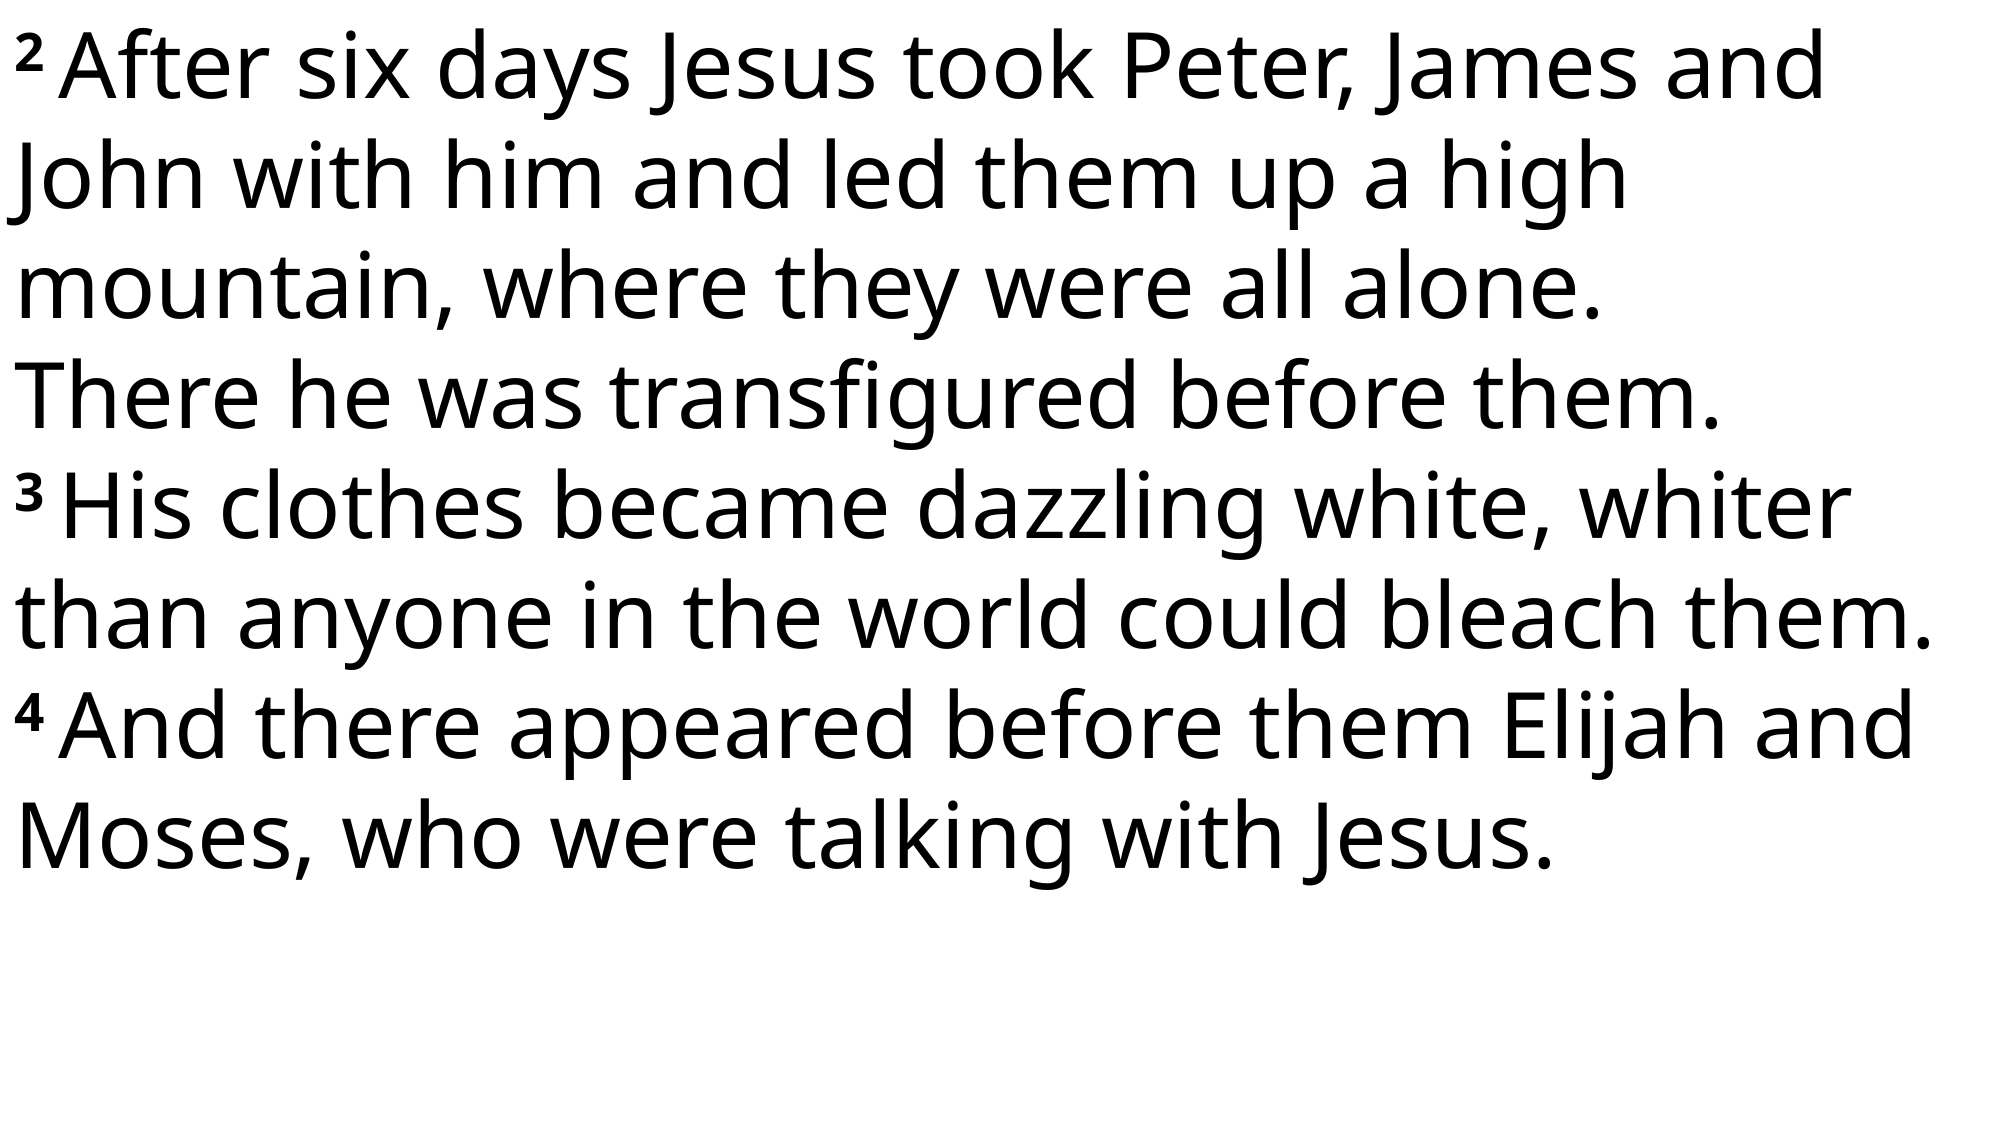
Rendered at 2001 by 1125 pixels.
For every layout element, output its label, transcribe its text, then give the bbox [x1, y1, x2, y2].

text_box 2 After six days Jesus took Peter, James and John with him and led them up a high mountain, where they were all alone. There he was transfigured before them. 3 His clothes became dazzling white, whiter than anyone in the world could bleach them. 4 And there appeared before them Elijah and Moses, who were talking with Jesus. [0, 0, 2000, 895]
